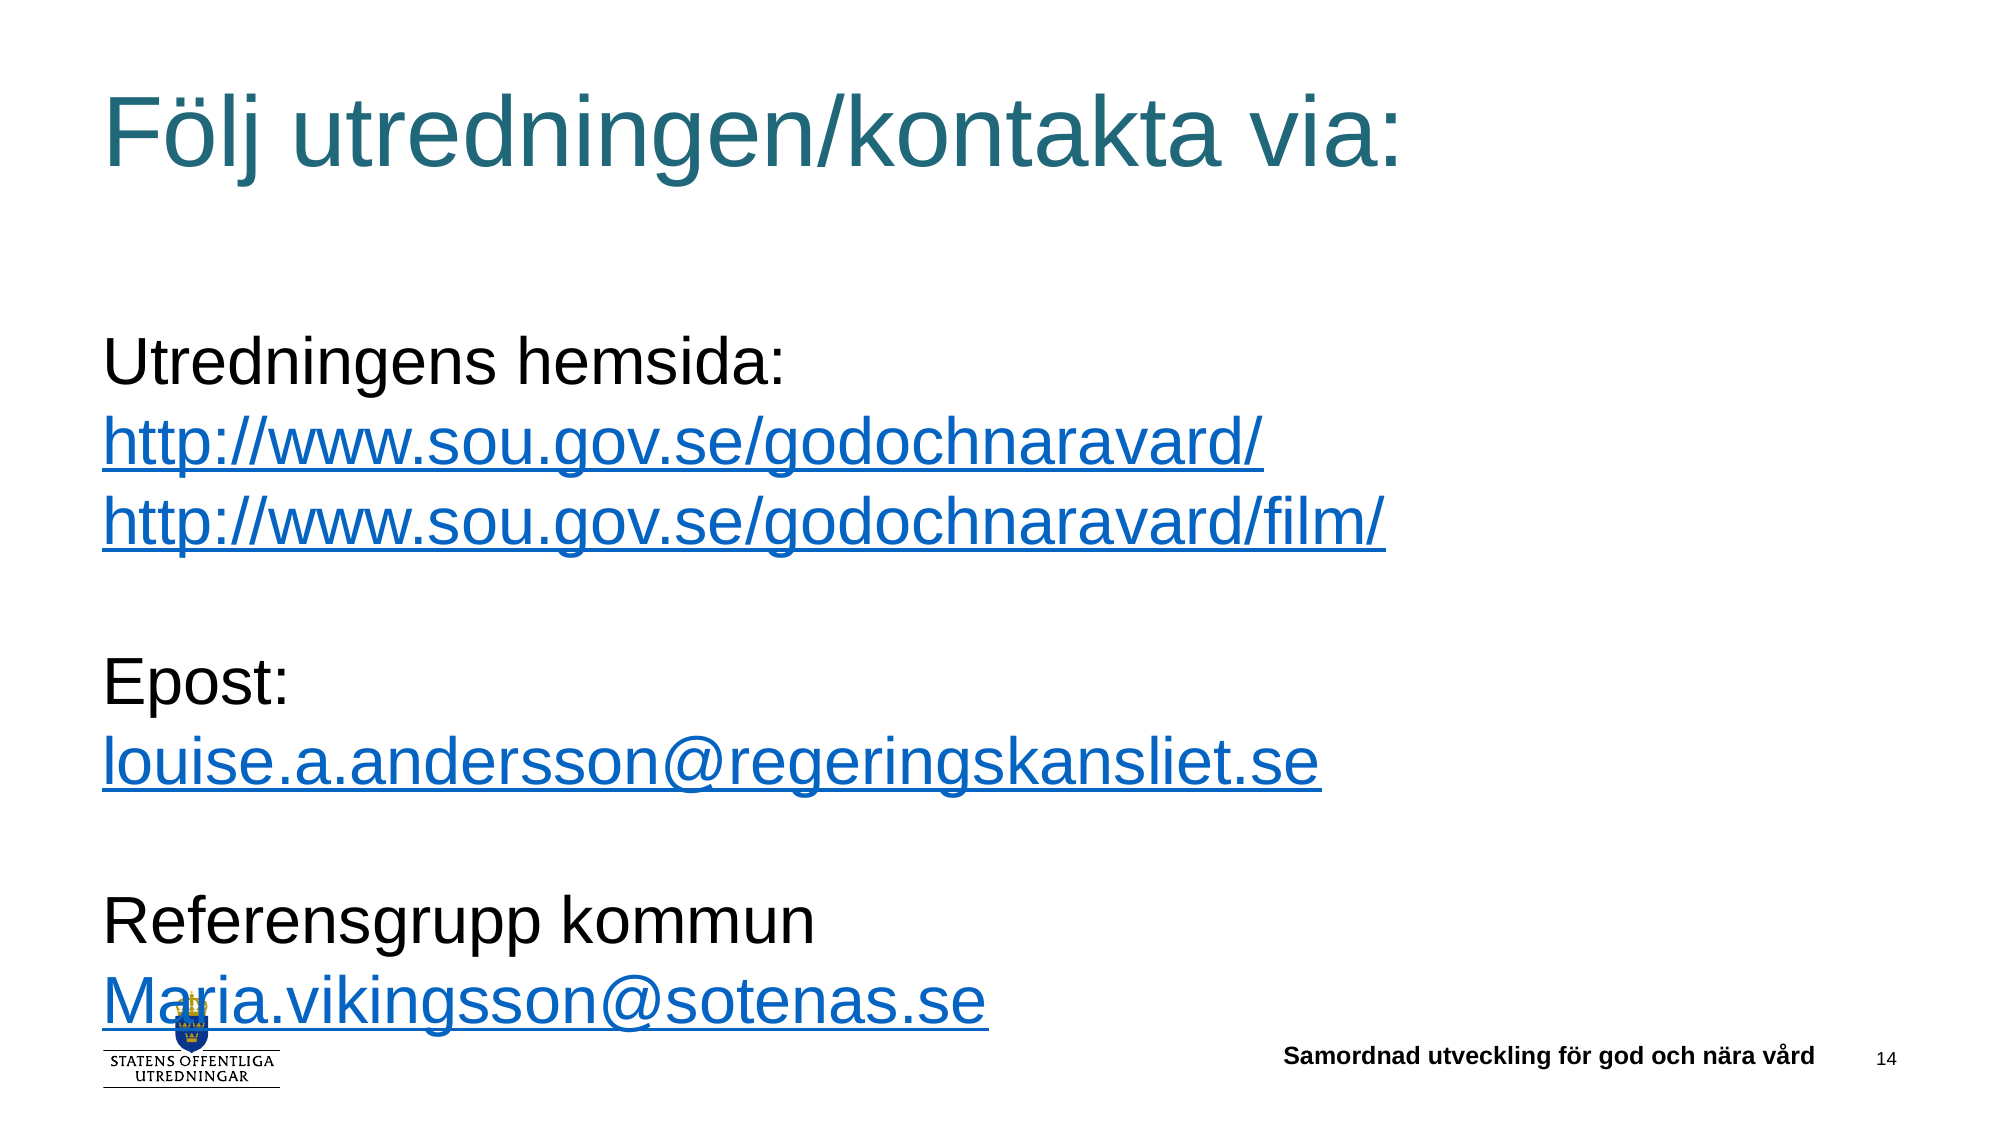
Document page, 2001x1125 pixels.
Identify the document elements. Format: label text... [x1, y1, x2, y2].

slide_number 14 [1817, 1034, 1898, 1070]
list Utredningens hemsida: http://www.sou.gov.se/godochnaravard/ http://www.sou.gov.se/godochnaravard/film/ Epost: louise.a.andersson@regeringskansliet.se Referensgrupp kommun Maria.vikingsson@sotenas.se [102, 310, 1900, 988]
footer Samordnad utveckling för god och nära vård [340, 1034, 1817, 1070]
title Följ utredningen/kontakta via: [102, 59, 1898, 228]
